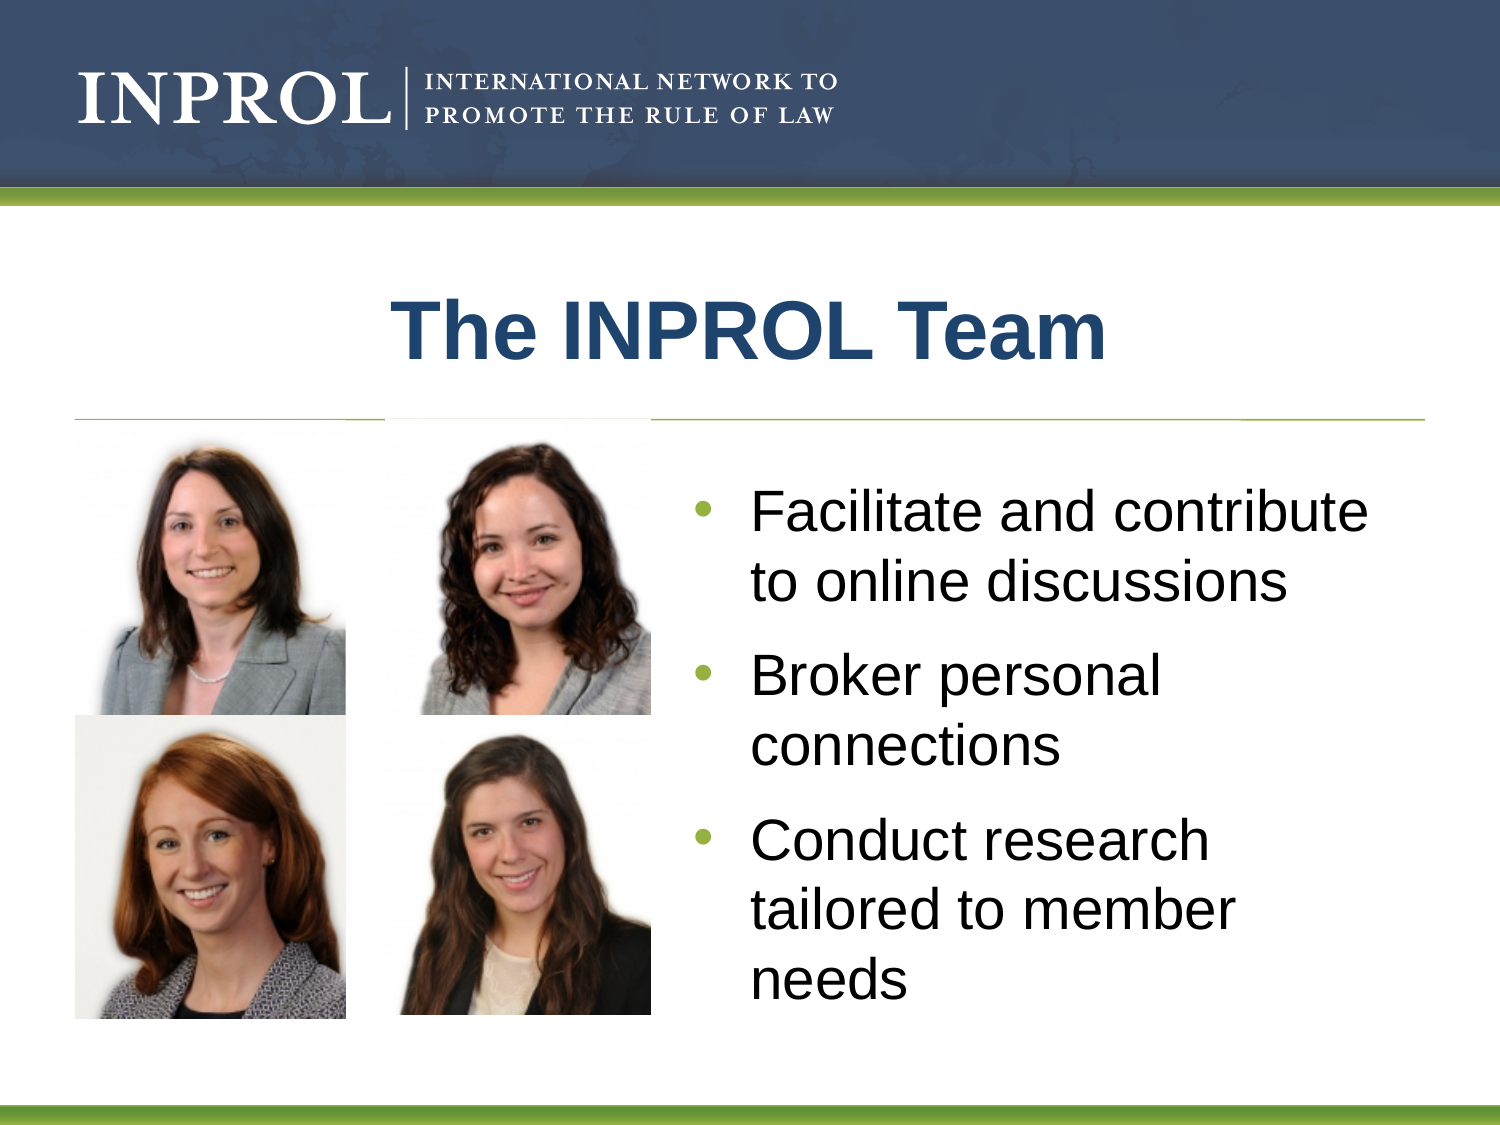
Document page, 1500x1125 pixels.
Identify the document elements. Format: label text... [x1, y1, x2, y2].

picture [0, 0, 1500, 206]
picture [74, 715, 346, 1019]
list Facilitate and contribute to online discussions Broker personal connections Conduct research tailored to member needs [678, 465, 1425, 1057]
title The INPROL Team [75, 232, 1425, 421]
picture [0, 1105, 1500, 1125]
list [74, 419, 346, 715]
picture [382, 419, 651, 1015]
